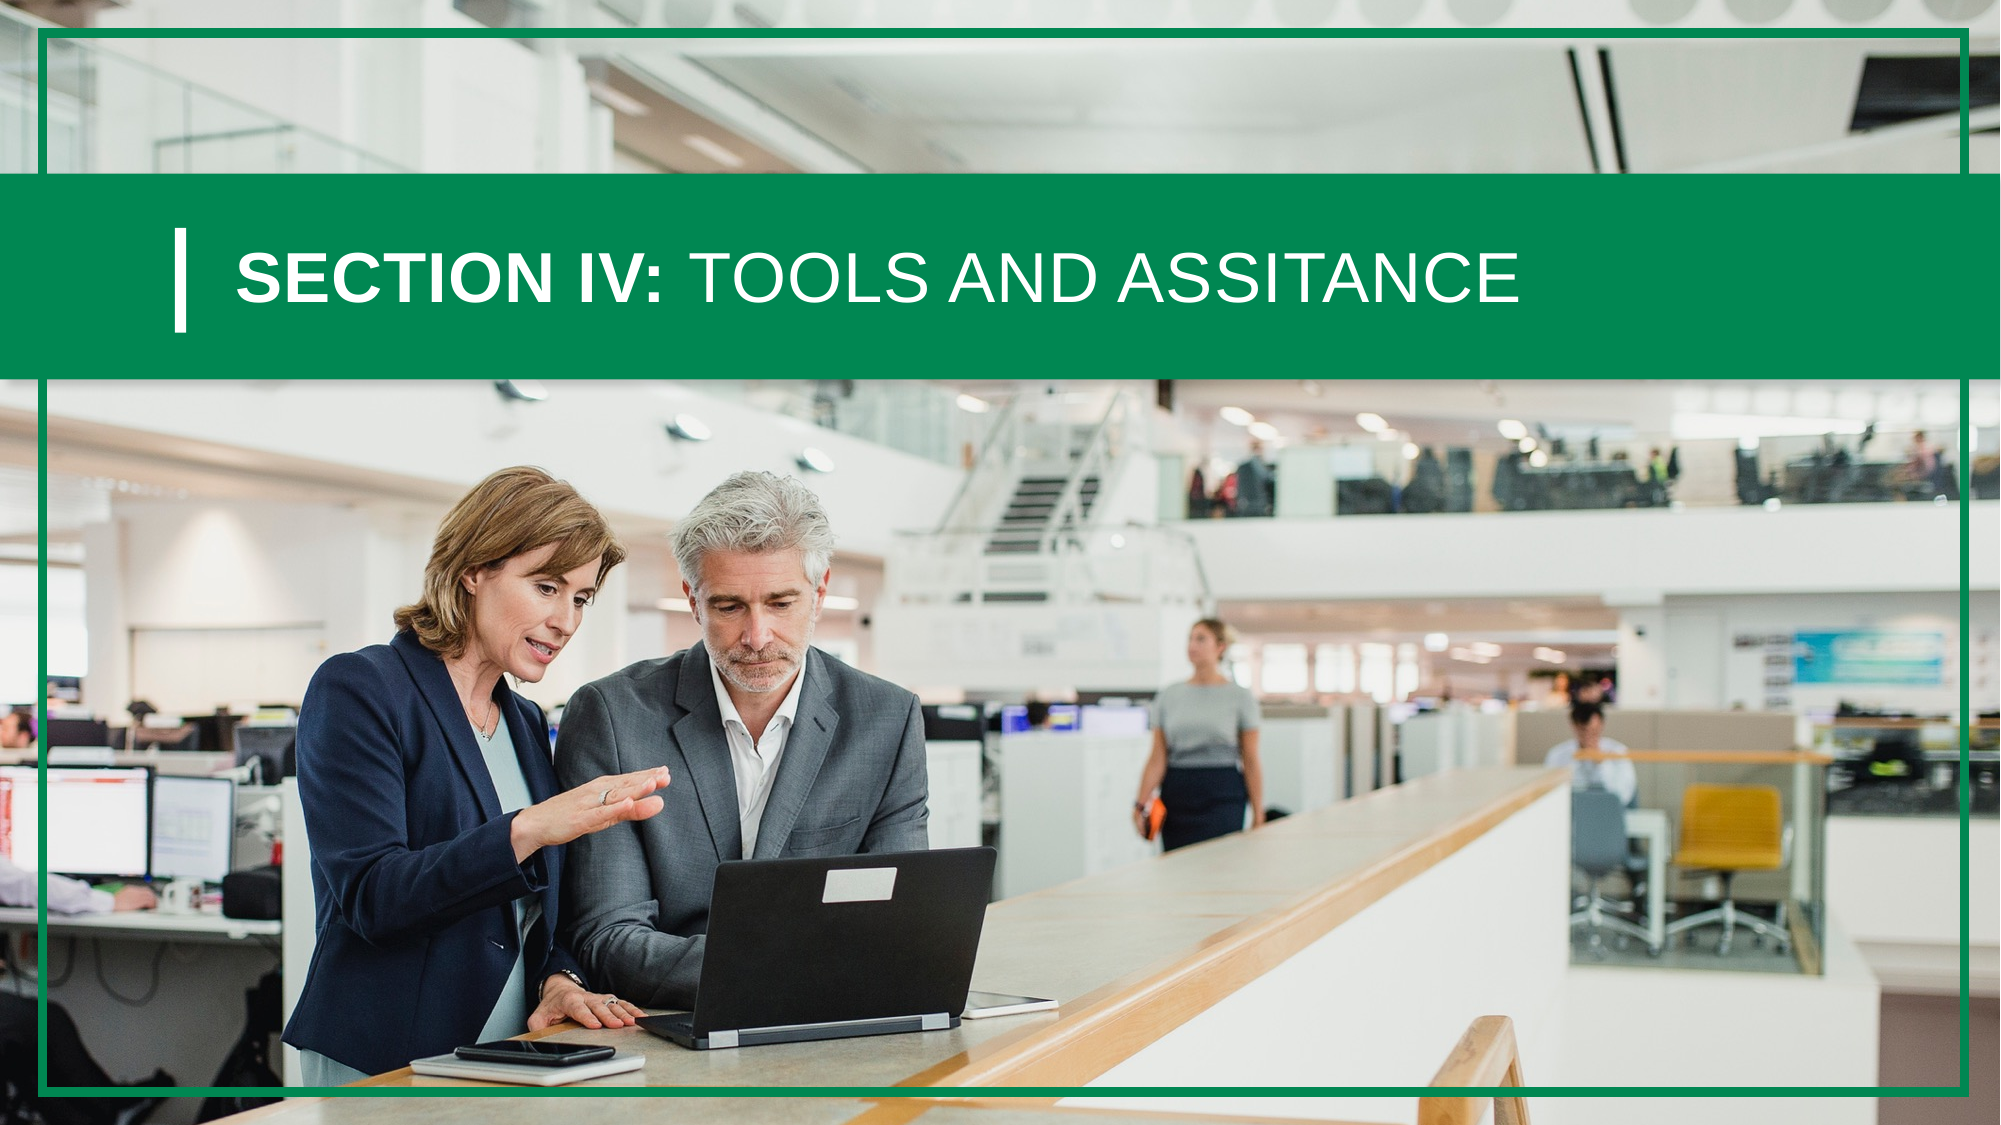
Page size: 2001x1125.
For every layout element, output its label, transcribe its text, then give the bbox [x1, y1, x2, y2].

title SECTION IV: TOOLS AND ASSITANCE [220, 232, 1650, 327]
picture [47, 38, 1960, 173]
picture [47, 380, 1960, 1087]
picture [0, 380, 2000, 1125]
picture [0, 0, 2000, 173]
